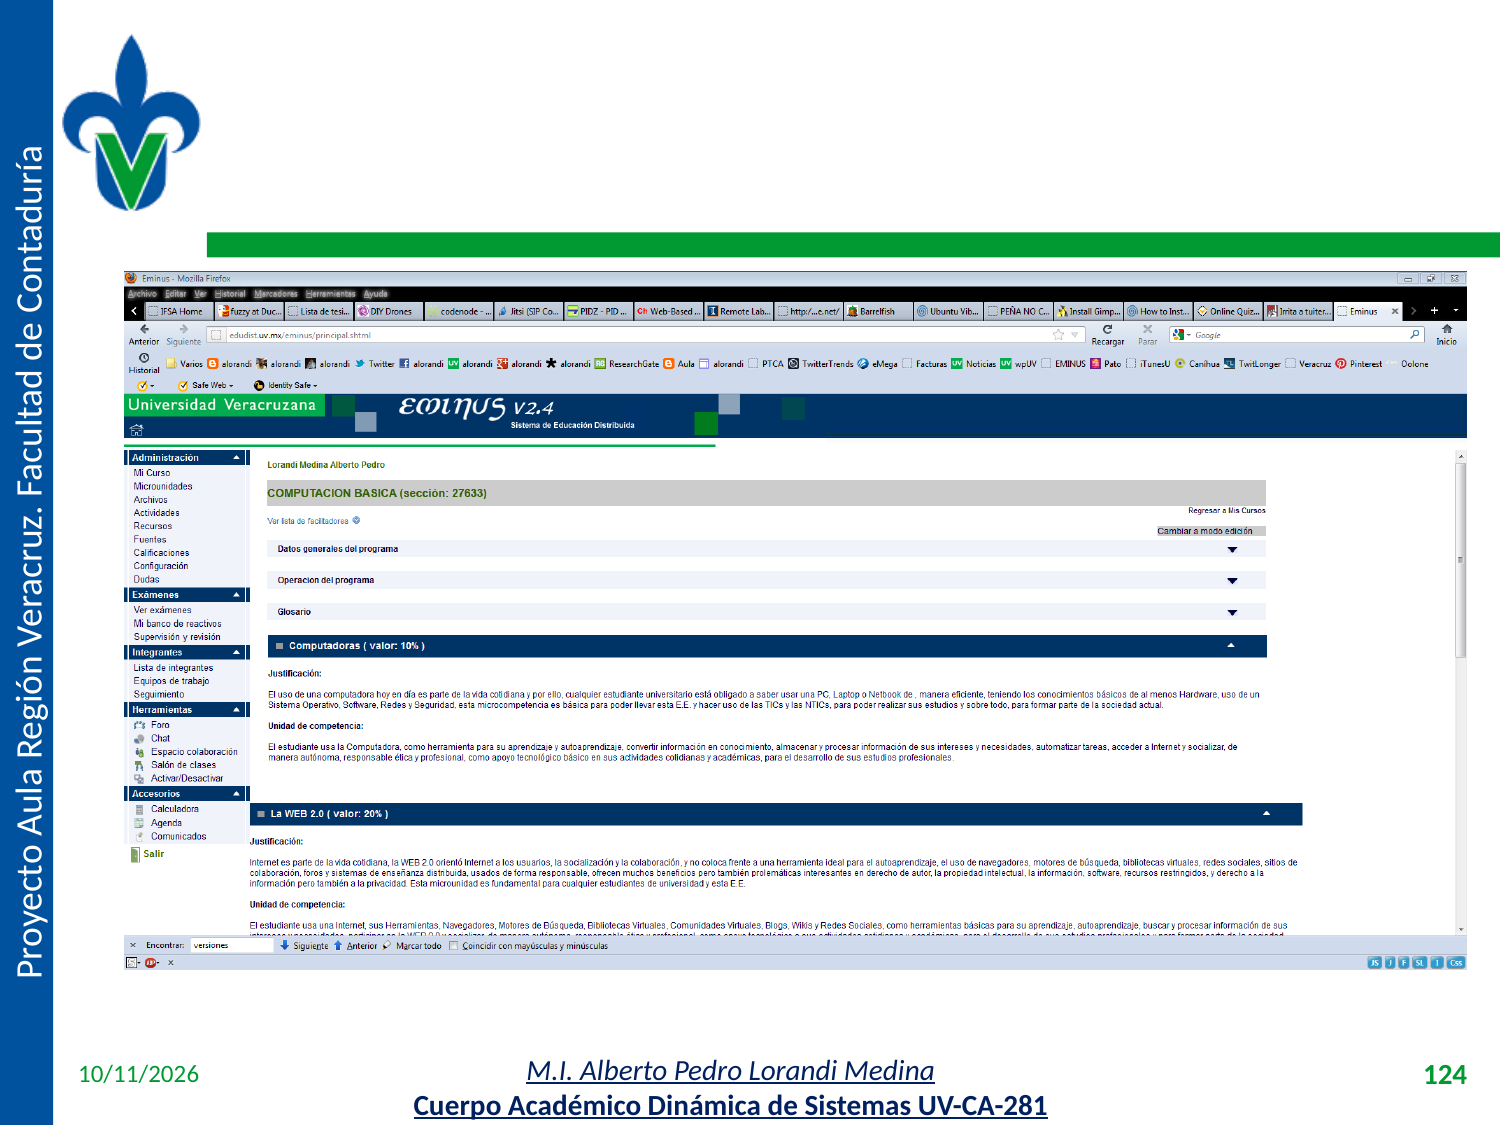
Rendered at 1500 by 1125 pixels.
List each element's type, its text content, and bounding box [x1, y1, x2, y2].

picture [55, 30, 207, 220]
slide_number 124 [1352, 1042, 1483, 1103]
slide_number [63, 1042, 231, 1103]
picture [117, 265, 1472, 975]
